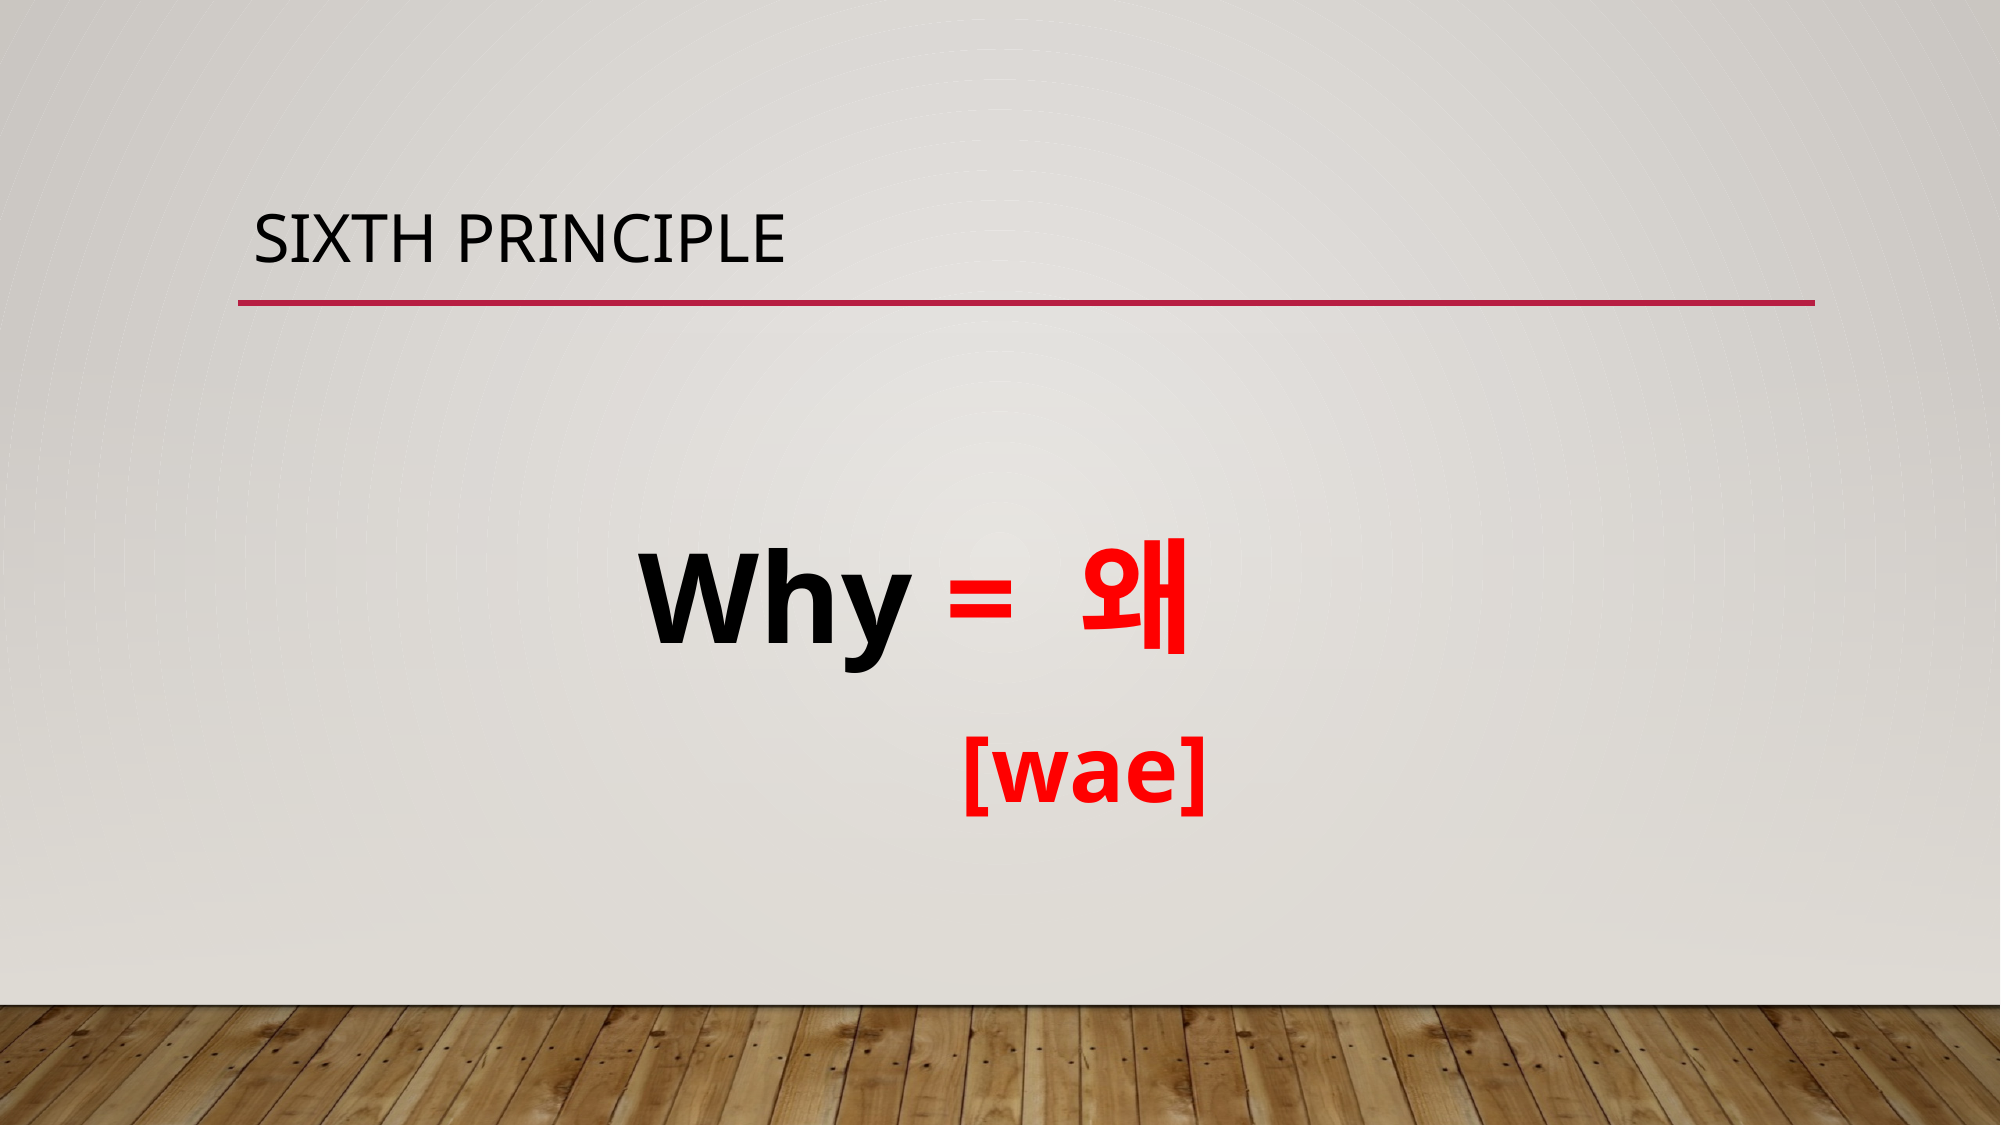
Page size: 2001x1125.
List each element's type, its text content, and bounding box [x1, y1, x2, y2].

list Why = 왜 [wae] [623, 480, 2000, 1047]
picture [0, 1005, 2000, 1125]
title Sixth principle [238, 197, 1814, 370]
